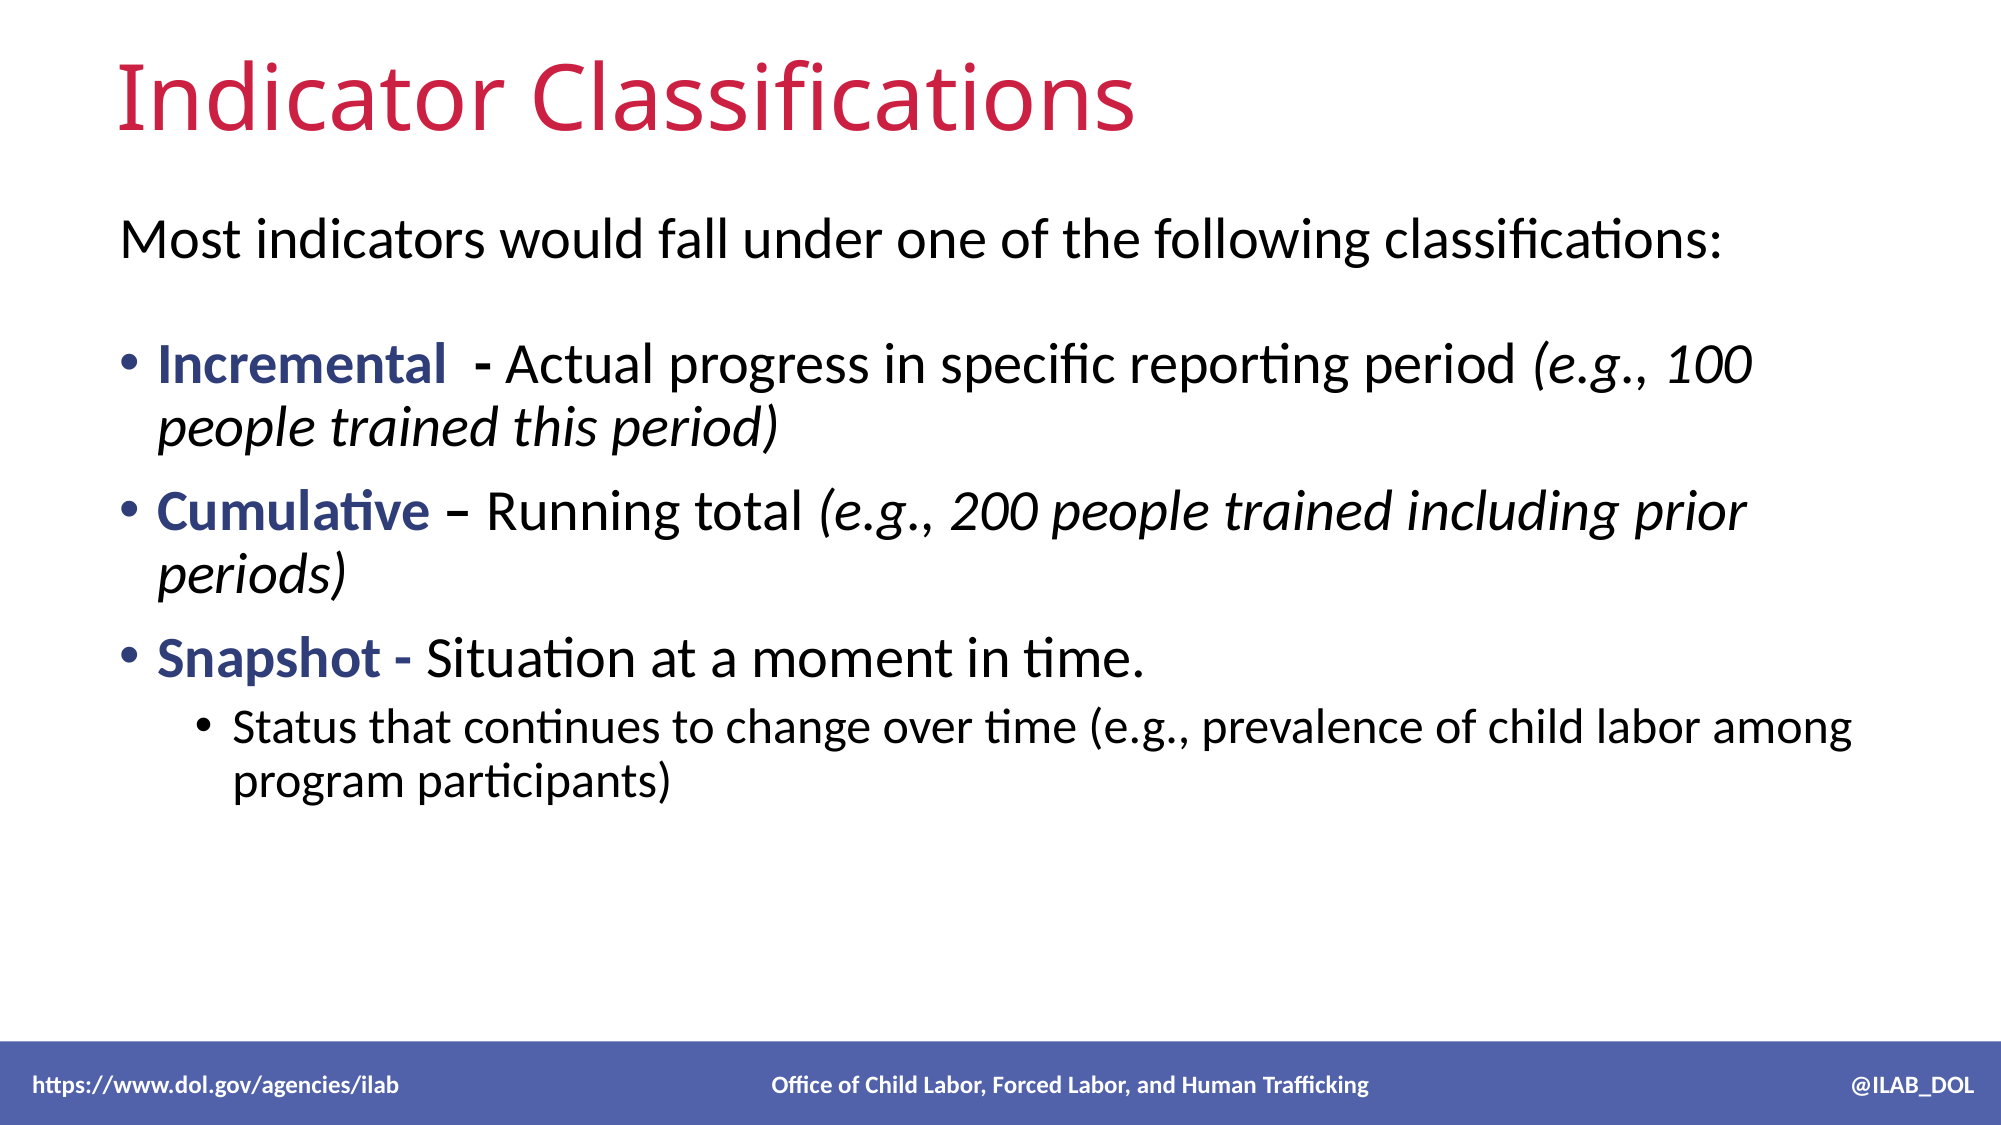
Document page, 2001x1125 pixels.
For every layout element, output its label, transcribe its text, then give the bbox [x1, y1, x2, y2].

title Indicator Classifications [101, 0, 1791, 158]
list Most indicators would fall under one of the following classifications: Incremental - Actual progress in specific reporting period (e.g., 100 people trained this period) Cumulative – Running total (e.g., 200 people trained including prior periods) Snapshot - Situation at a moment in time. Status that continues to change over time (e.g., prevalence of child labor among program participants) [104, 200, 1894, 939]
footer https://www.dol.gov/agencies/ilab Office of Child Labor, Forced Labor, and Human Trafficking @ILAB_DOL [0, 1041, 2000, 1125]
